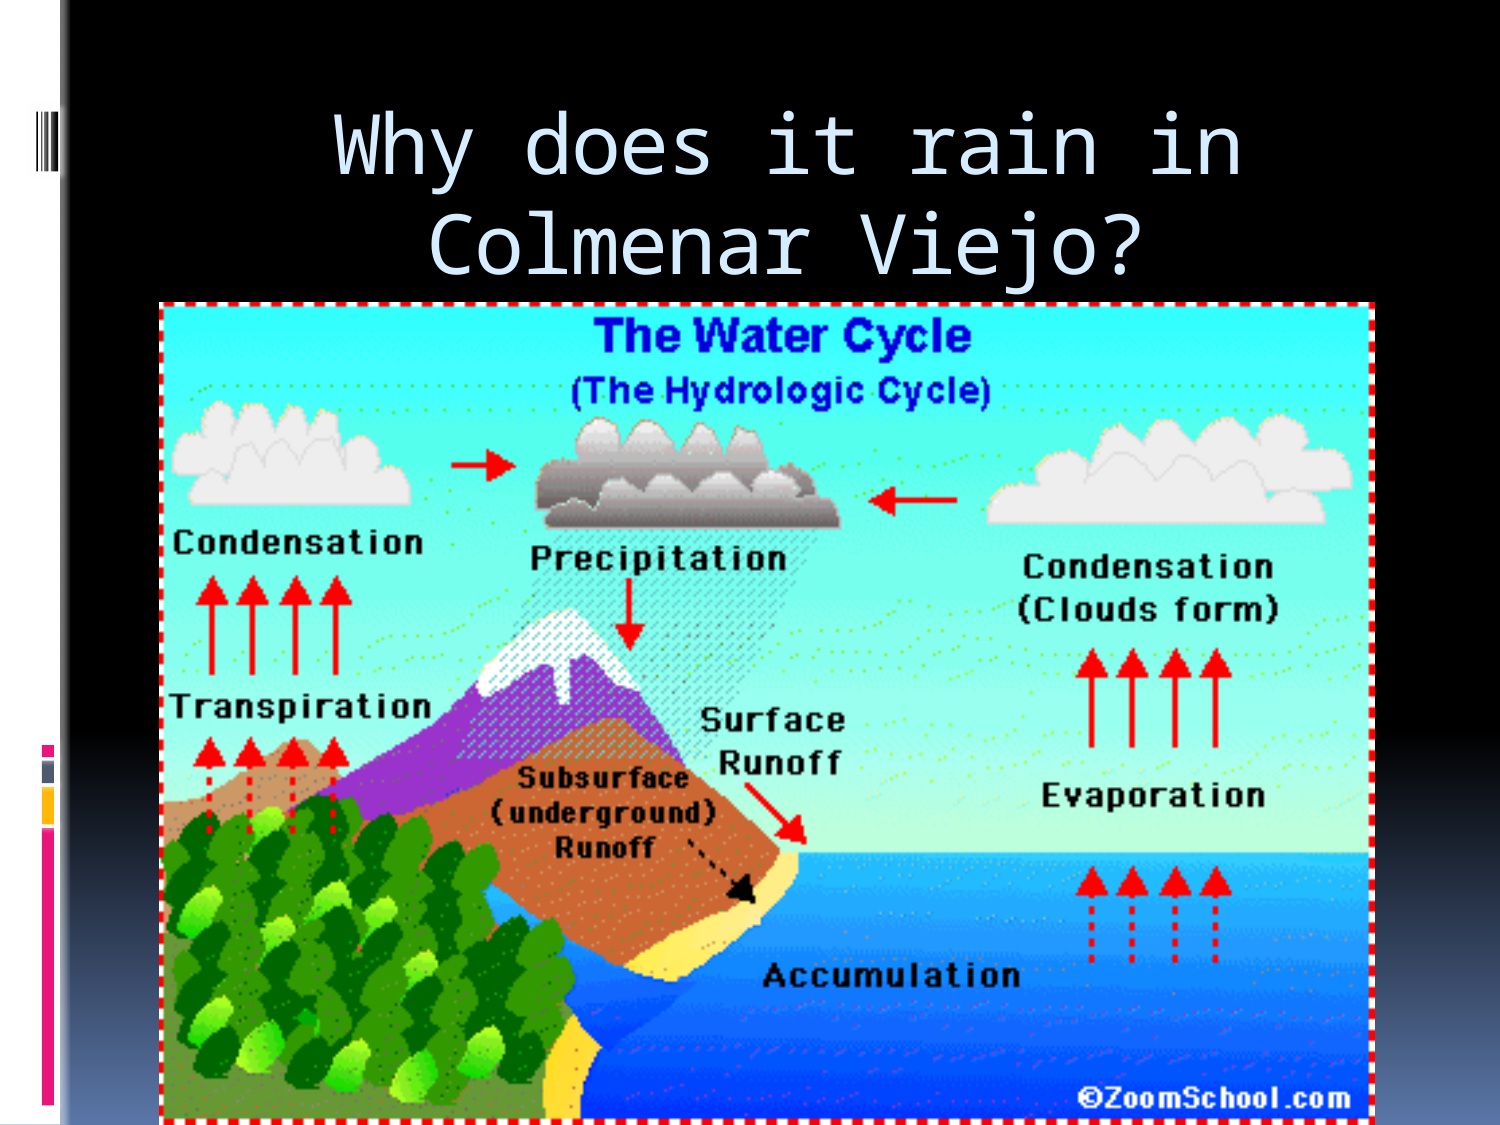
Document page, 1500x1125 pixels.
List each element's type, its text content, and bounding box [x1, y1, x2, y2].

picture [158, 302, 1375, 1125]
title Why does it rain in Colmenar Viejo? [150, 83, 1425, 234]
